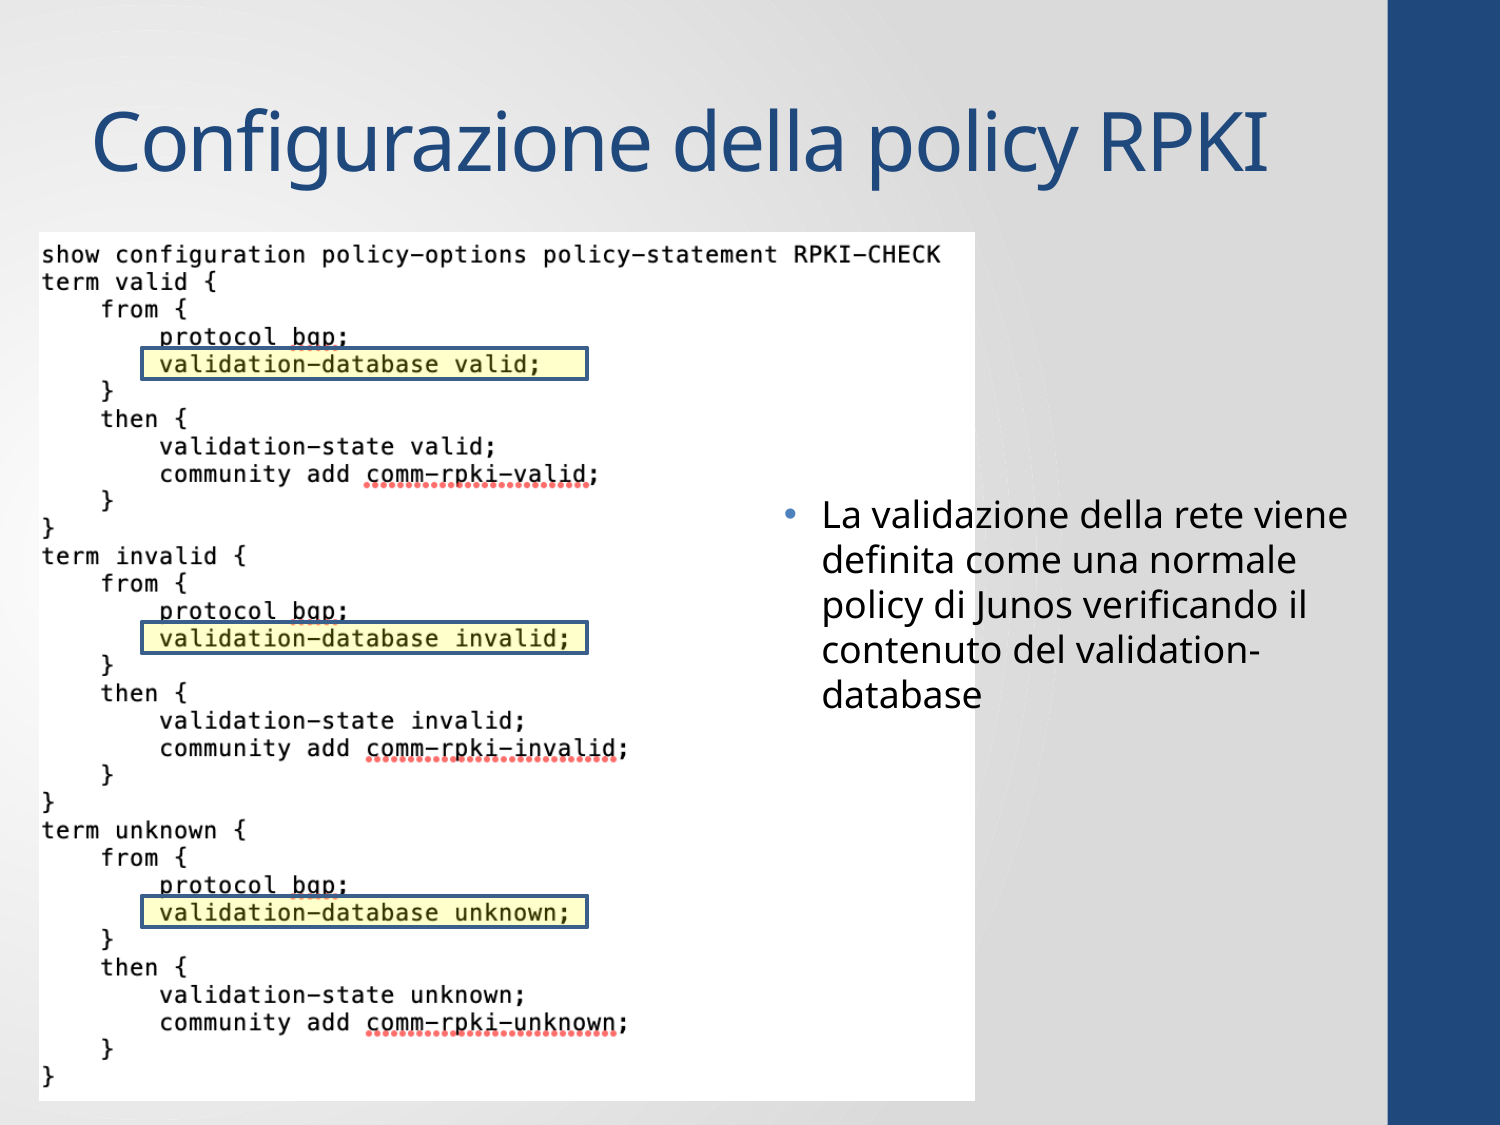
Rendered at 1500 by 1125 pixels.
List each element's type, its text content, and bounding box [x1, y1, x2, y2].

picture [38, 231, 976, 1101]
title Configurazione della policy RPKI [75, 45, 1325, 233]
list La validazione della rete viene definita come una normale policy di Junos verificando il contenuto del validation-database [986, 483, 1396, 729]
